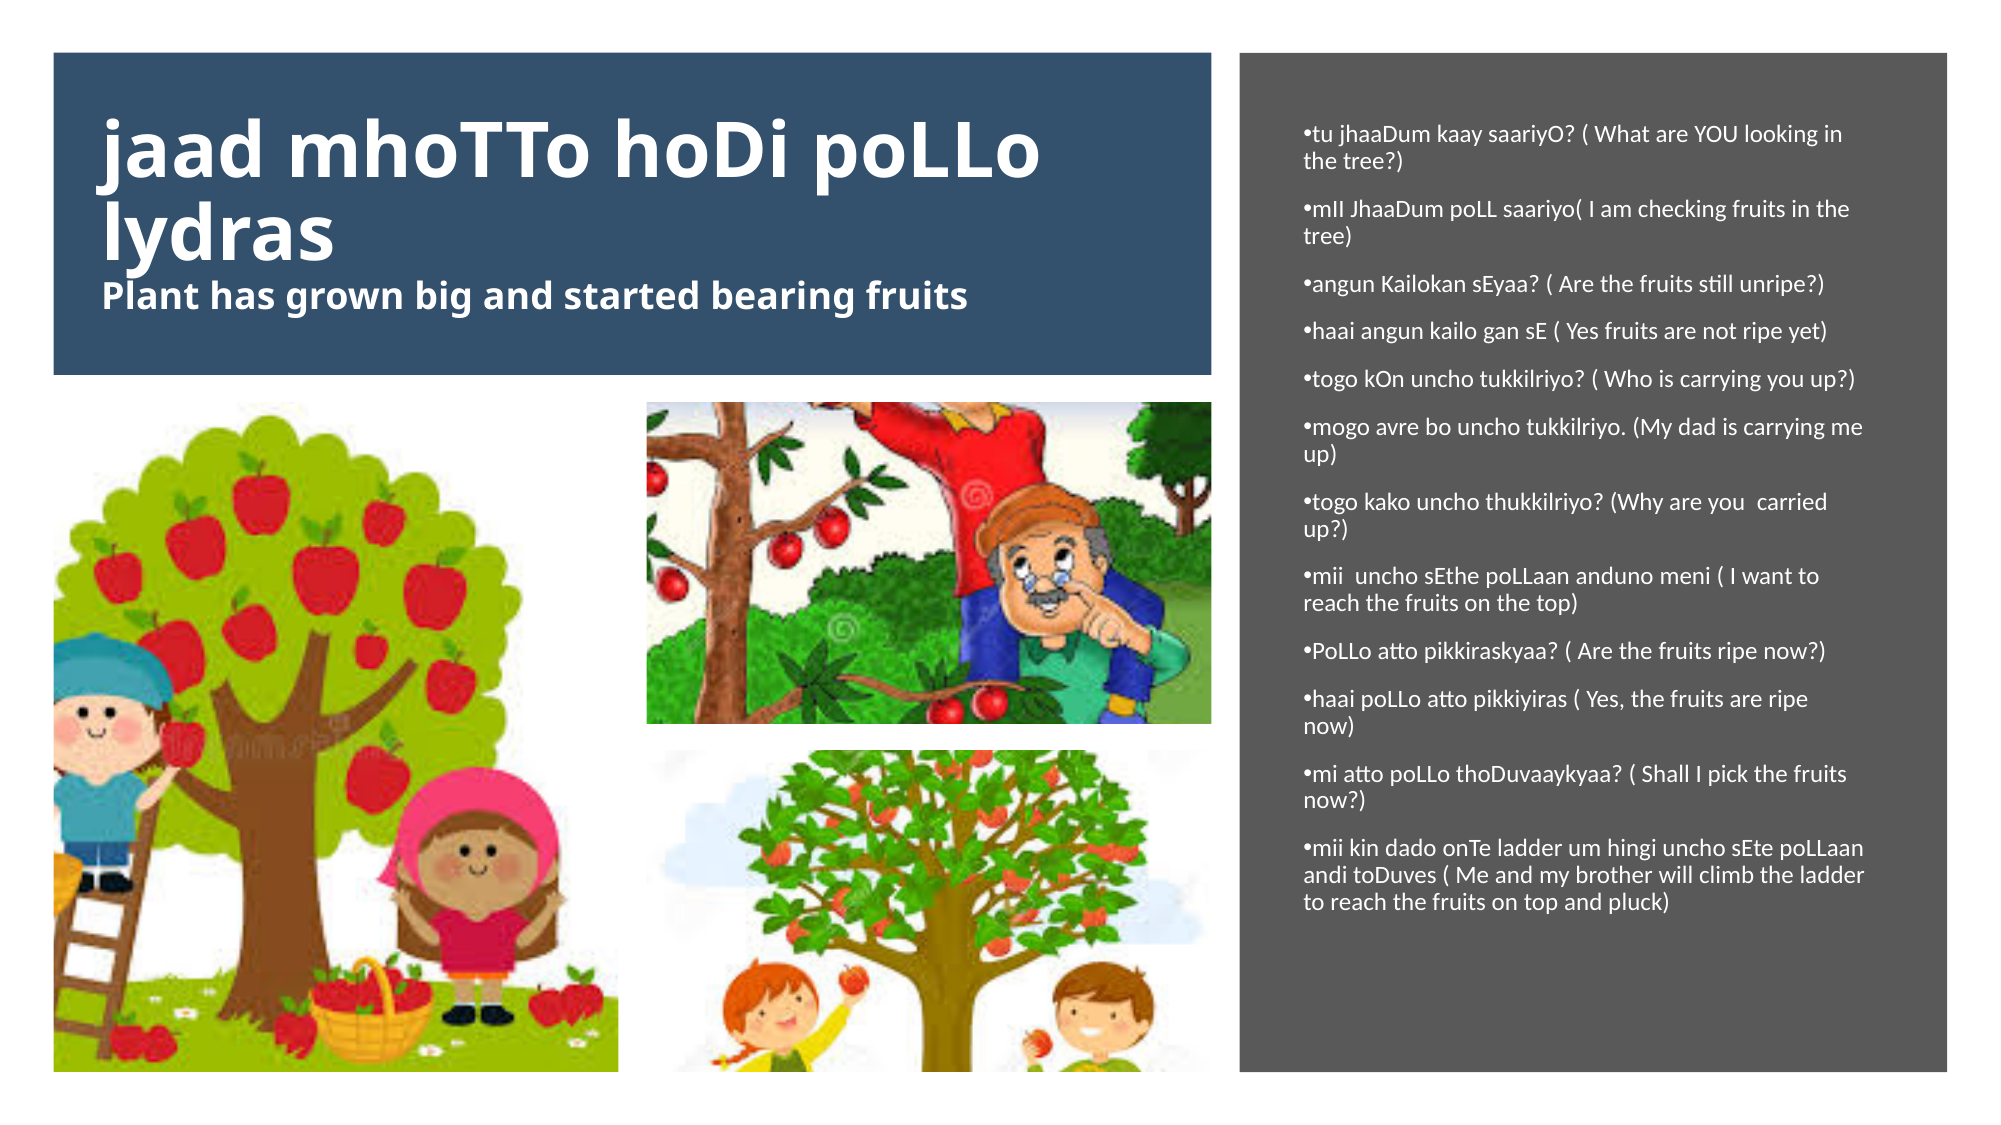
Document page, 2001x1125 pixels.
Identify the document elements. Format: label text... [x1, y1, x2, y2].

picture [646, 749, 1212, 1071]
list tu jhaaDum kaay saariyO? ( What are YOU looking in the tree?) mII JhaaDum poLL saariyo( I am checking fruits in the tree) angun Kailokan sEyaa? ( Are the fruits still unripe?) haai angun kailo gan sE ( Yes fruits are not ripe yet) togo kOn uncho tukkilriyo? ( Who is carrying you up?) mogo avre bo uncho tukkilriyo. (My dad is carrying me up) togo kako uncho thukkilriyo? (Why are you carried up?) mii uncho sEthe poLLaan anduno meni ( I want to reach the fruits on the top) PoLLo atto pikkiraskyaa? ( Are the fruits ripe now?) haai poLLo atto pikkiyiras ( Yes, the fruits are ripe now) mi atto poLLo thoDuvaaykyaa? ( Shall I pick the fruits now?) mii kin dado onTe ladder um hingi uncho sEte poLLaan andi toDuves ( Me and my brother will climb the ladder to reach the fruits on top and pluck) [1288, 80, 1882, 1000]
picture [646, 402, 1212, 724]
title jaad mhoTTo hoDi poLLo lydras Plant has grown big and started bearing fruits [85, 80, 1168, 348]
text_box [1239, 52, 1948, 1073]
picture [53, 402, 619, 1072]
text_box [53, 52, 1212, 376]
